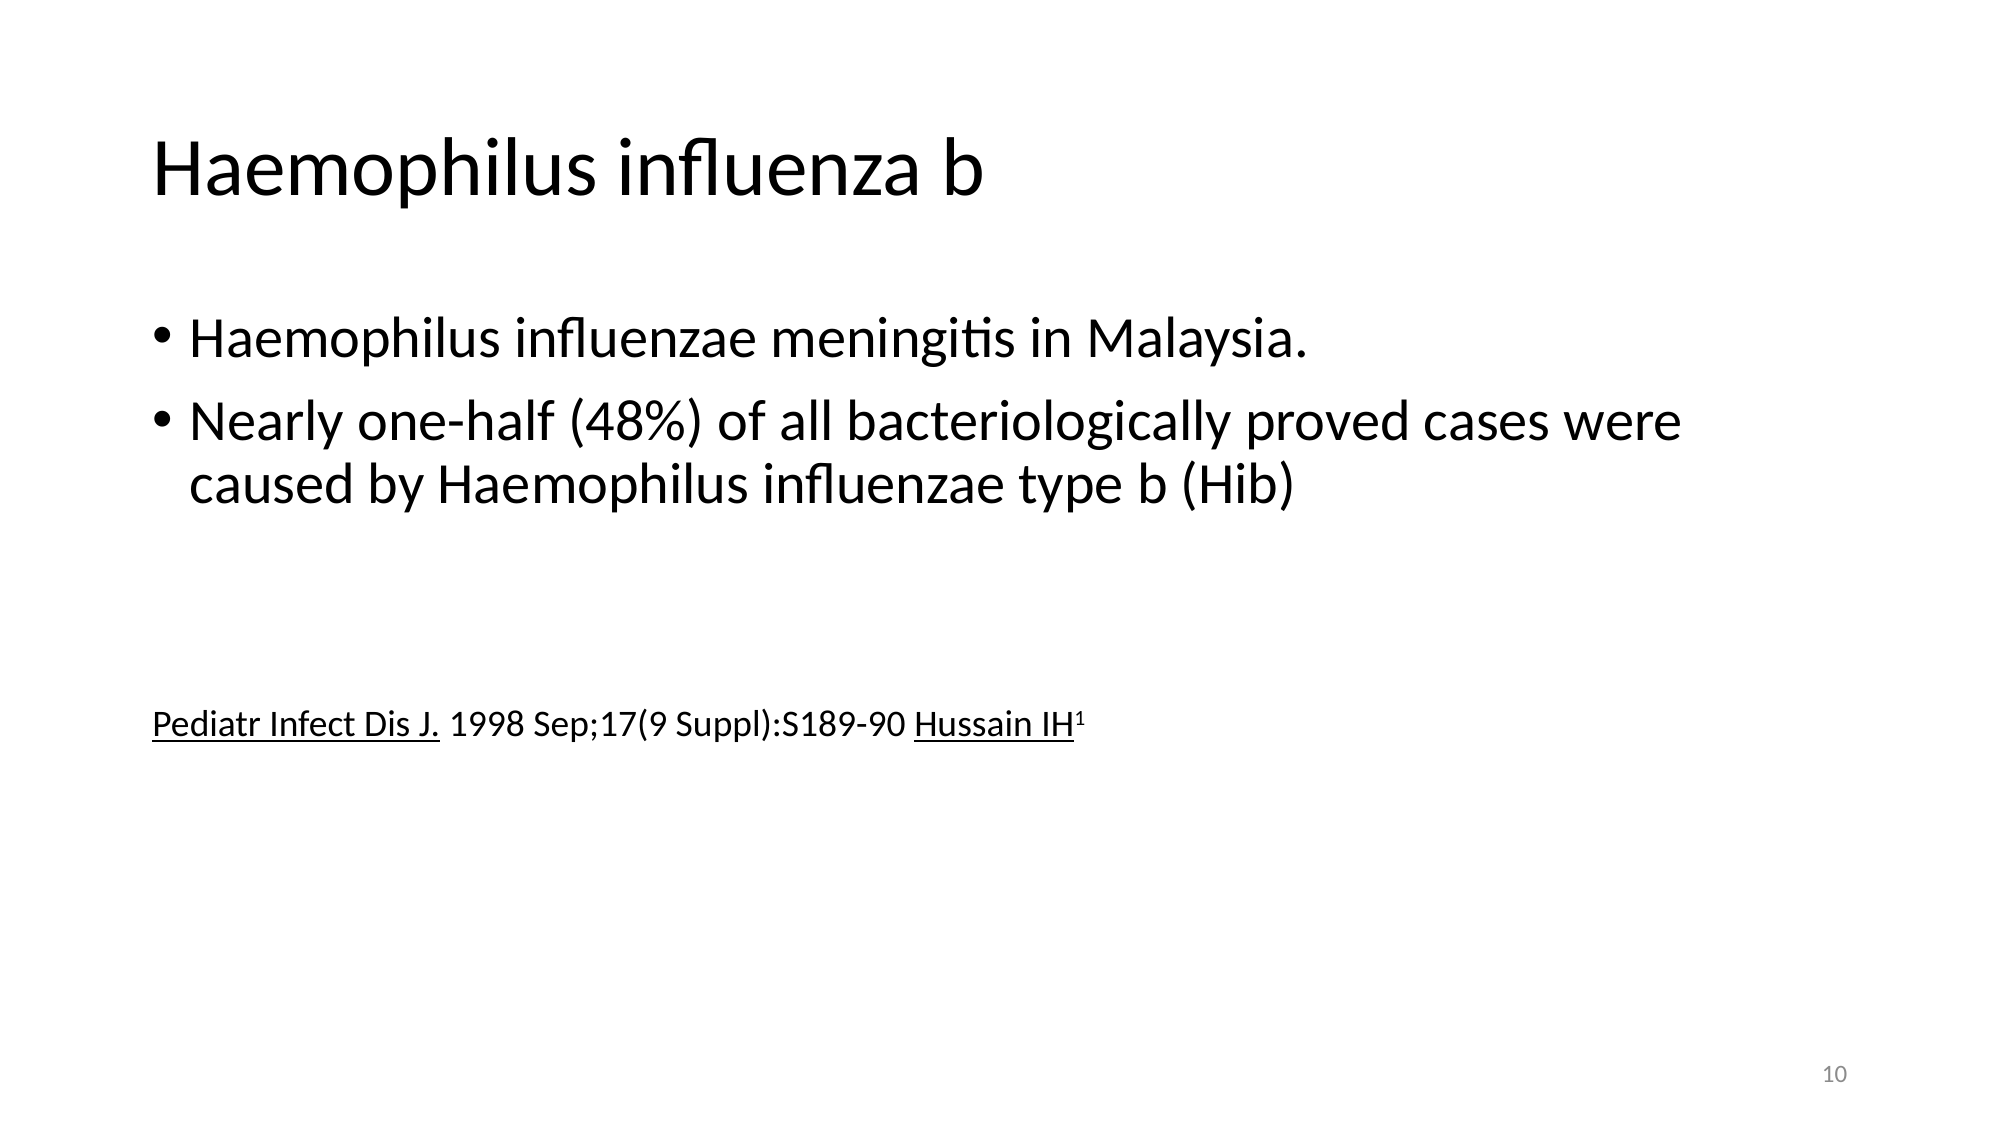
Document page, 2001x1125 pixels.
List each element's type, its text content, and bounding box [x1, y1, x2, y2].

title Haemophilus influenza b [137, 59, 1863, 278]
slide_number 10 [1412, 1042, 1863, 1103]
list Haemophilus influenzae meningitis in Malaysia. Nearly one-half (48%) of all bacteriologically proved cases were caused by Haemophilus influenzae type b (Hib) Pediatr Infect Dis J. 1998 Sep;17(9 Suppl):S189-90 Hussain IH1 [137, 299, 1863, 1014]
